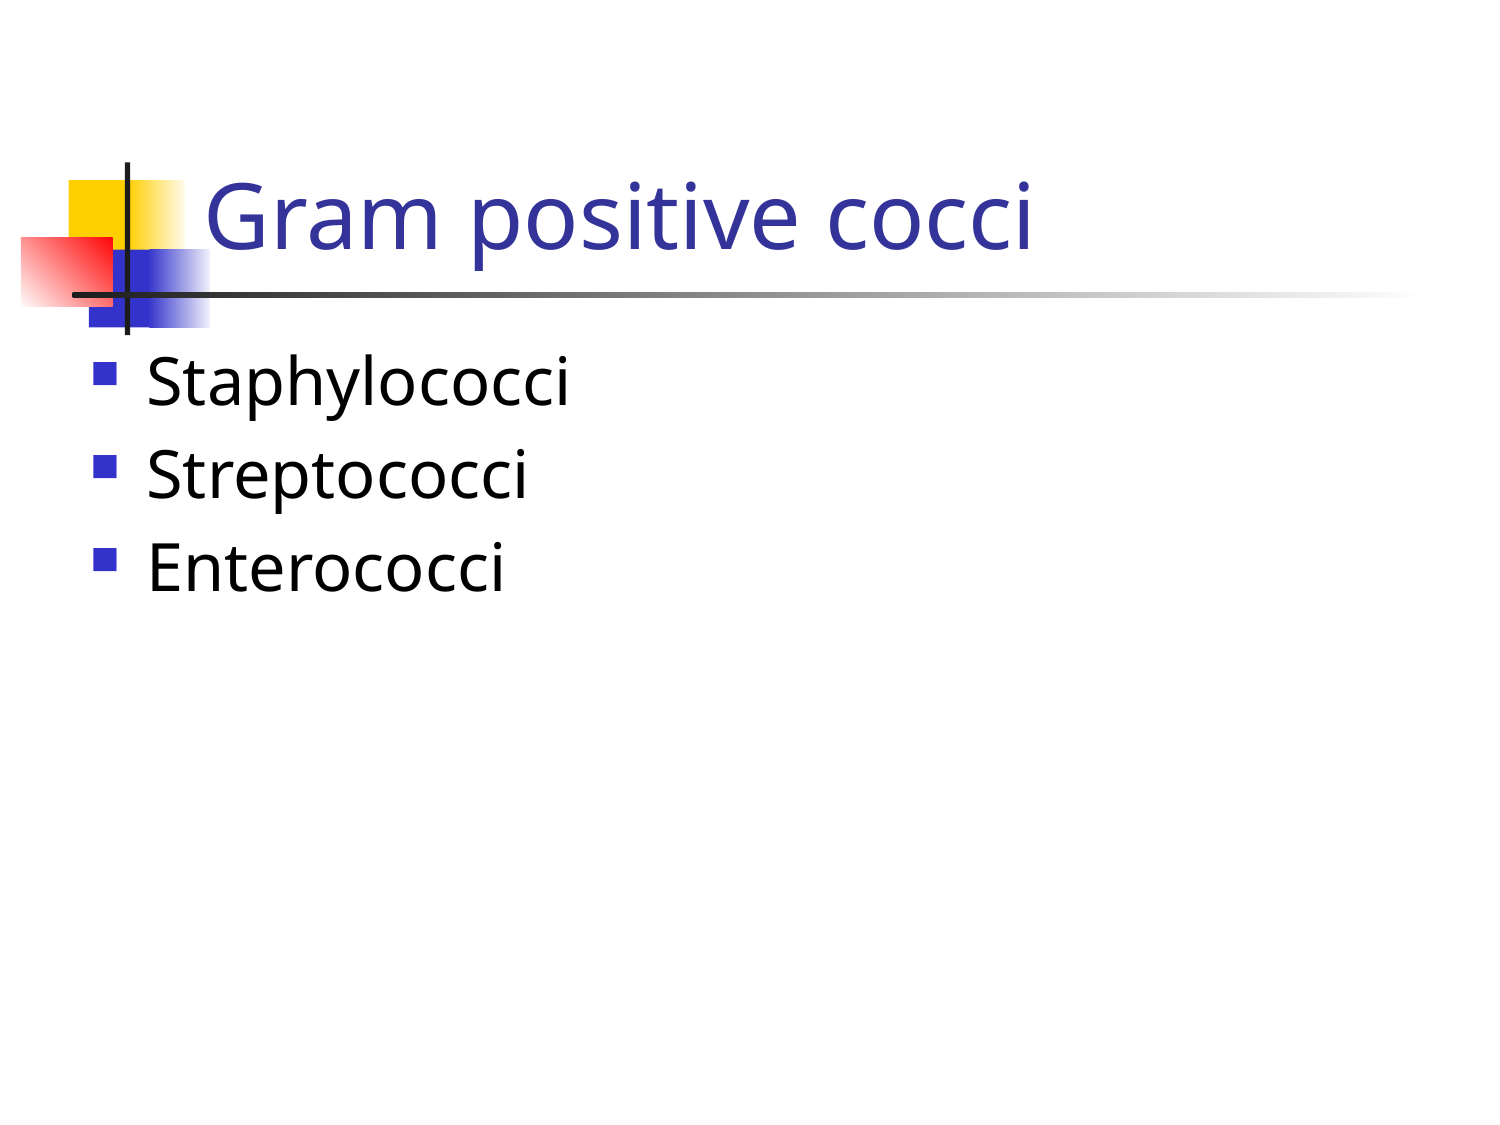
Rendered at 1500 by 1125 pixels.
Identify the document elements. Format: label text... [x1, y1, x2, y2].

title Gram positive cocci [188, 35, 1468, 275]
list Staphylococci Streptococci Enterococci [75, 331, 1469, 1006]
